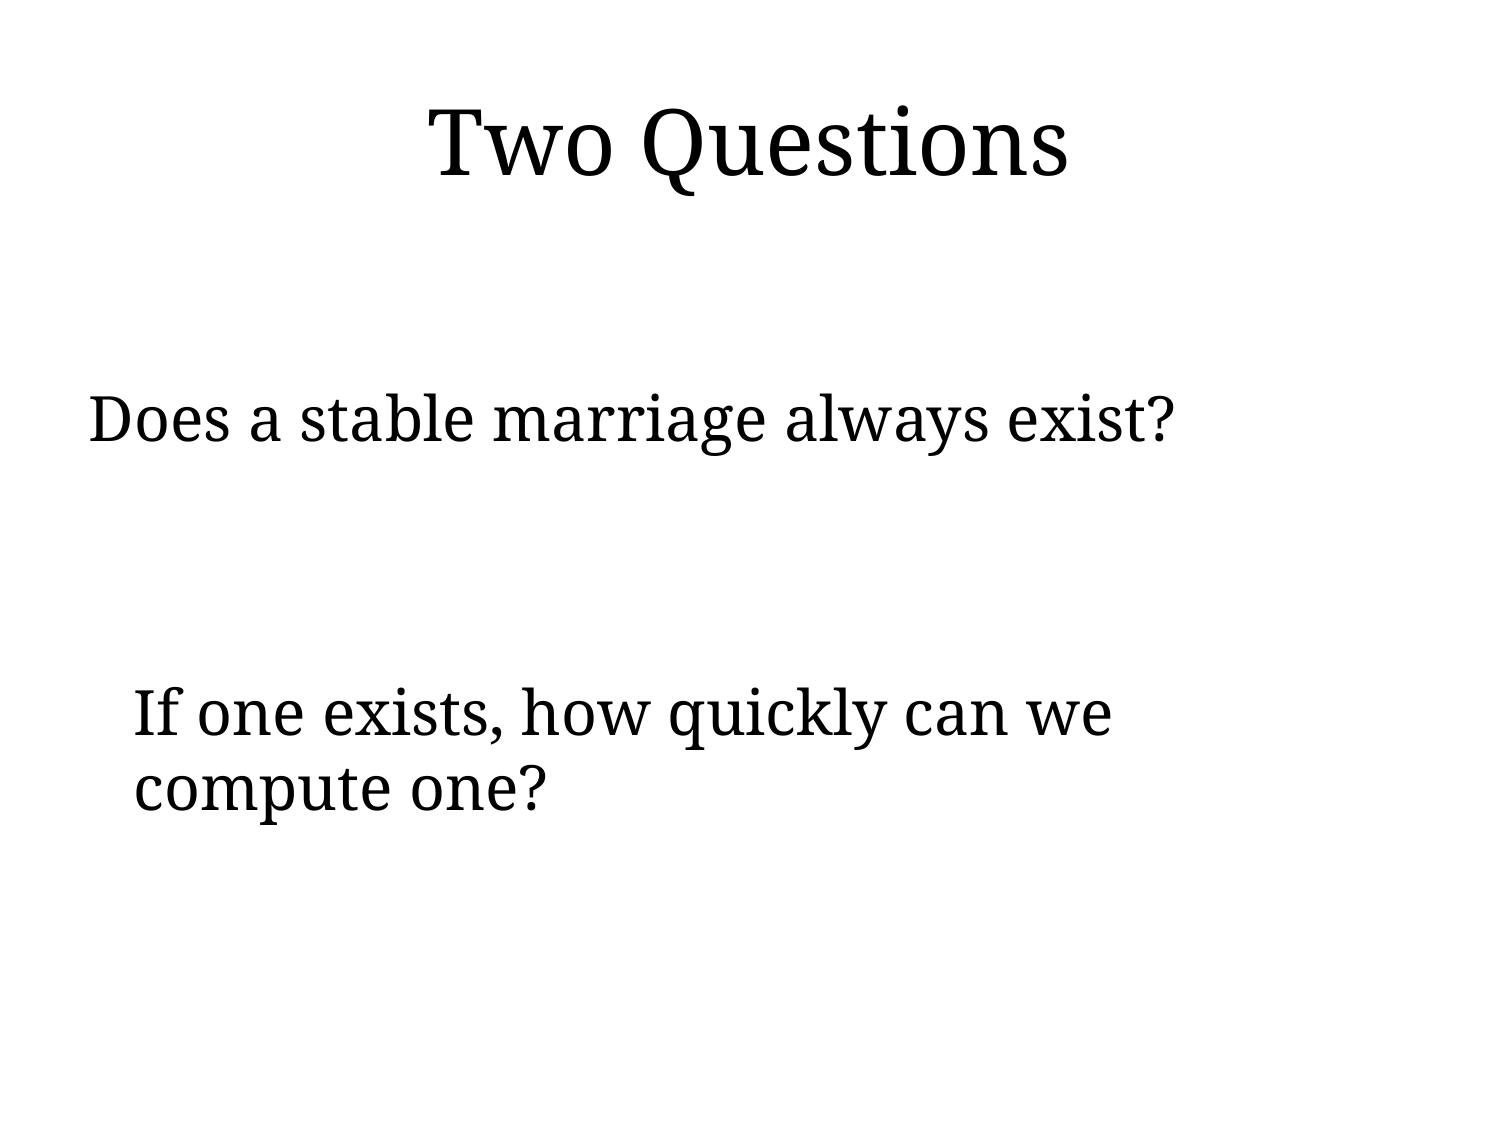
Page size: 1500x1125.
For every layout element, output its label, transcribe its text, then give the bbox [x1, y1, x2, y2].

title Two Questions [75, 45, 1425, 233]
text_box If one exists, how quickly can we compute one? [119, 665, 1146, 831]
text_box Does a stable marriage always exist? [74, 371, 1193, 462]
